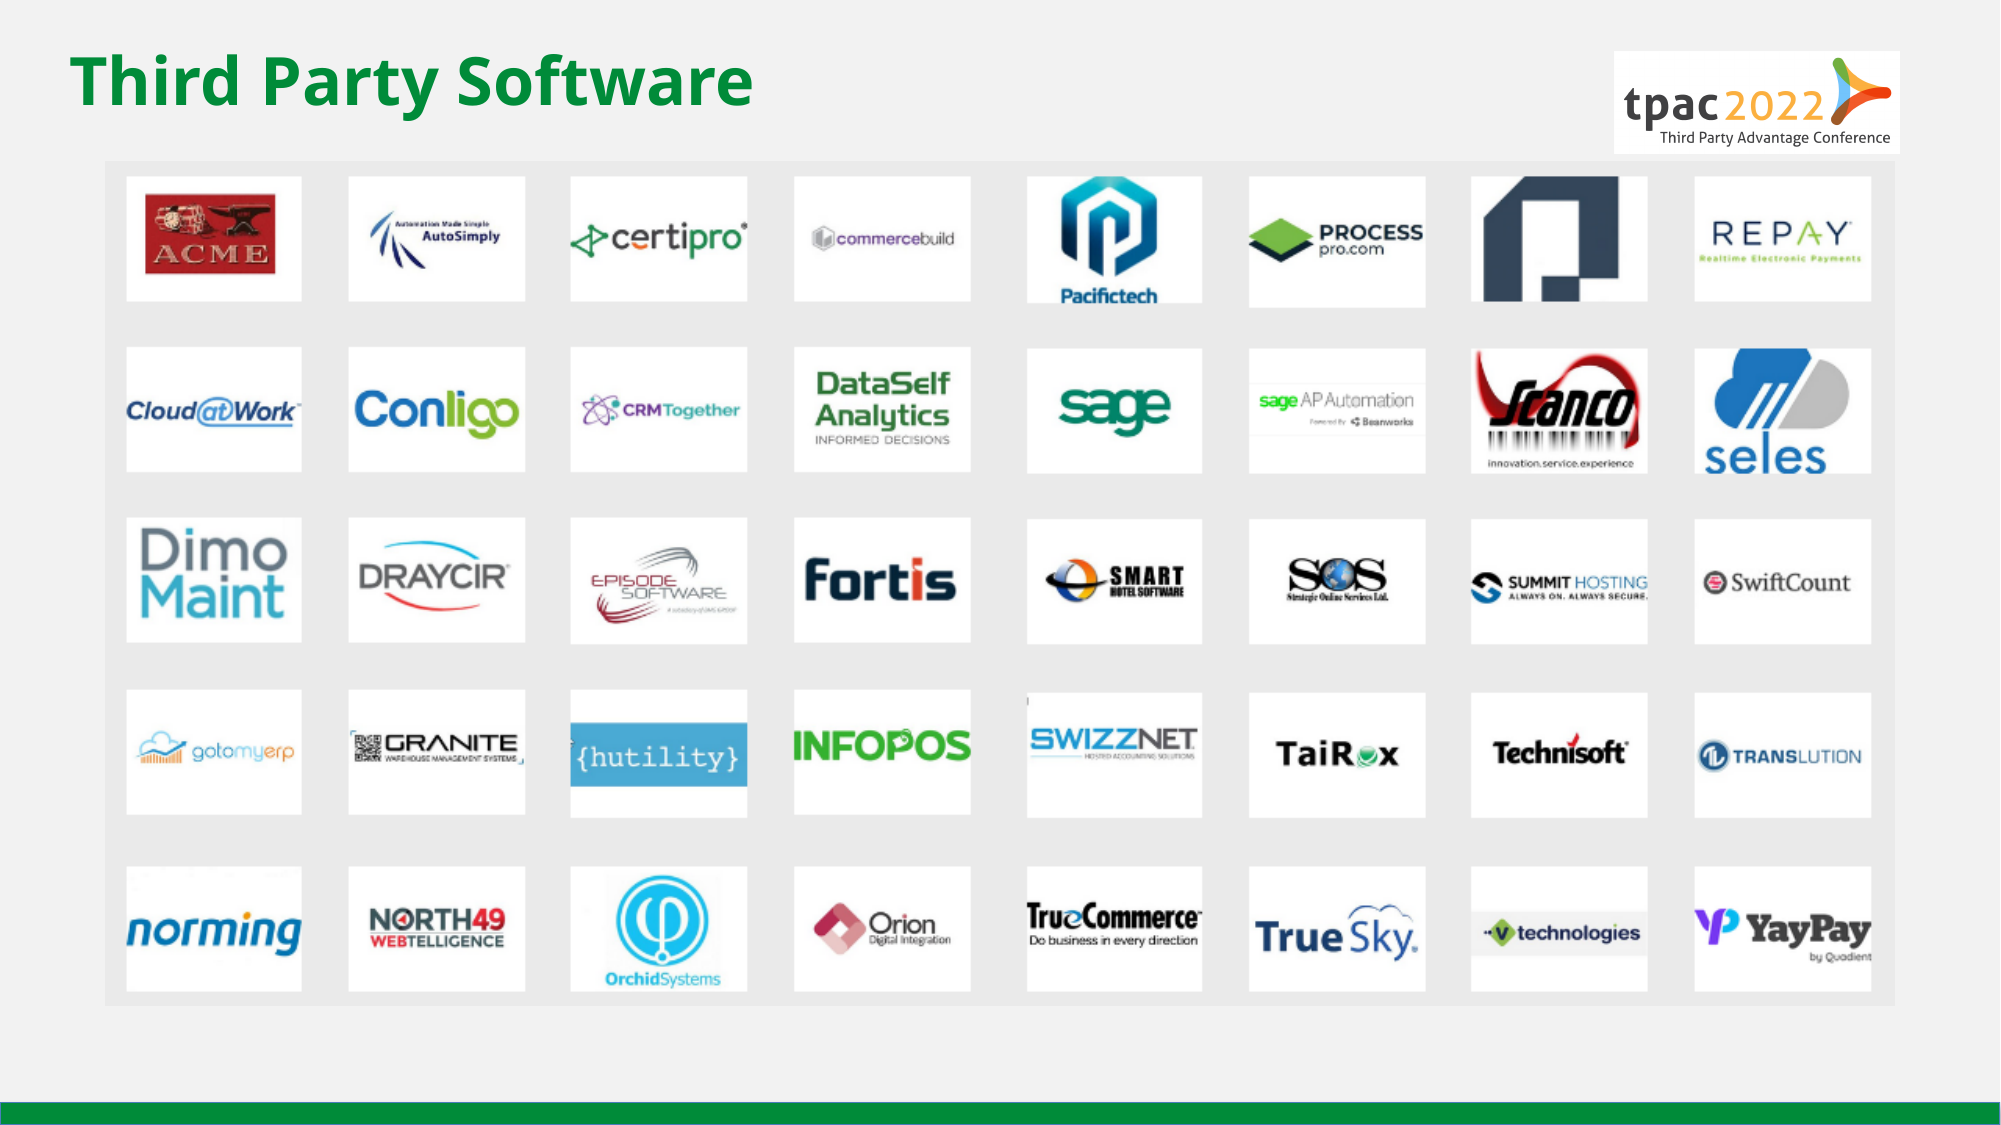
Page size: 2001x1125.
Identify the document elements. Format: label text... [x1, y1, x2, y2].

title Third Party Software [54, 29, 1495, 129]
picture [105, 161, 1895, 1006]
picture [1614, 51, 1900, 154]
